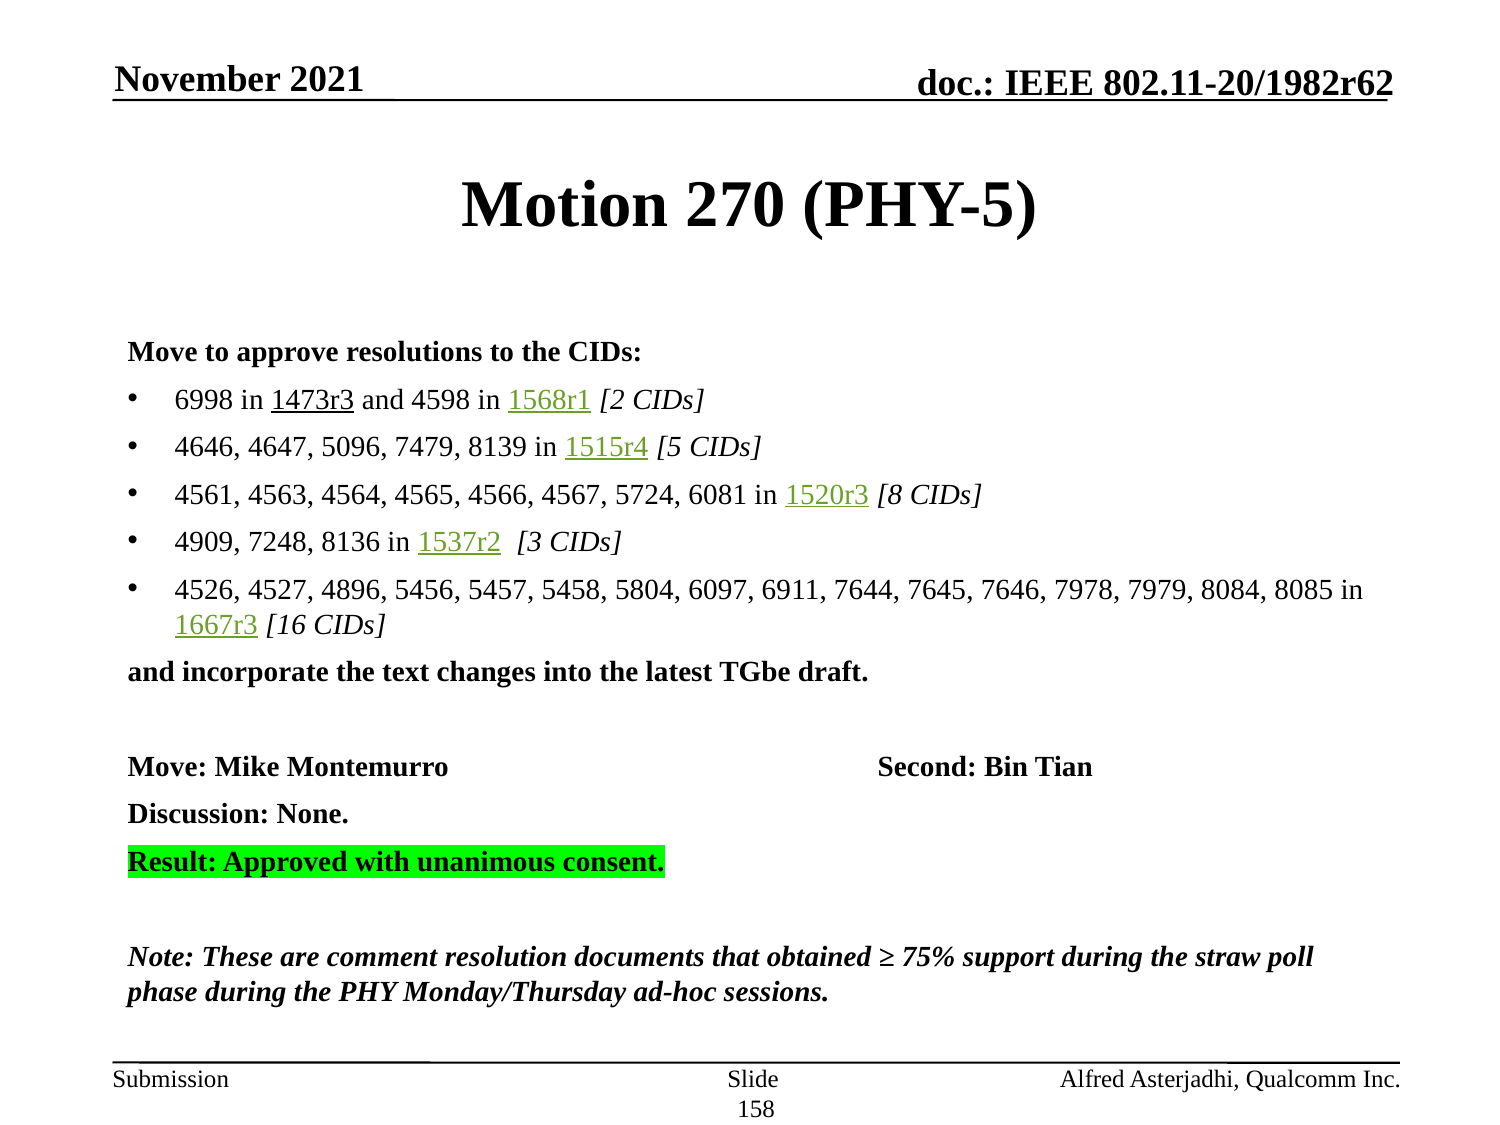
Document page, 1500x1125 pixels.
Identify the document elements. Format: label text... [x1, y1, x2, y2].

footer Alfred Asterjadhi, Qualcomm Inc. [878, 1061, 1402, 1093]
list Move to approve resolutions to the CIDs: 6998 in 1473r3 and 4598 in 1568r1 [2 CIDs] 4646, 4647, 5096, 7479, 8139 in 1515r4 [5 CIDs] 4561, 4563, 4564, 4565, 4566, 4567, 5724, 6081 in 1520r3 [8 CIDs] 4909, 7248, 8136 in 1537r2 [3 CIDs] 4526, 4527, 4896, 5456, 5457, 5458, 5804, 6097, 6911, 7644, 7645, 7646, 7978, 7979, 8084, 8085 in 1667r3 [16 CIDs] and incorporate the text changes into the latest TGbe draft. Move: Mike Montemurro Second: Bin Tian Discussion: None. Result: Approved with unanimous consent. Note: These are comment resolution documents that obtained ≥ 75% support during the straw poll phase during the PHY Monday/Thursday ad-hoc sessions. [112, 324, 1388, 1063]
title Motion 270 (PHY-5) [112, 112, 1388, 288]
slide_number Slide 158 [712, 1061, 800, 1123]
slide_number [114, 54, 423, 100]
